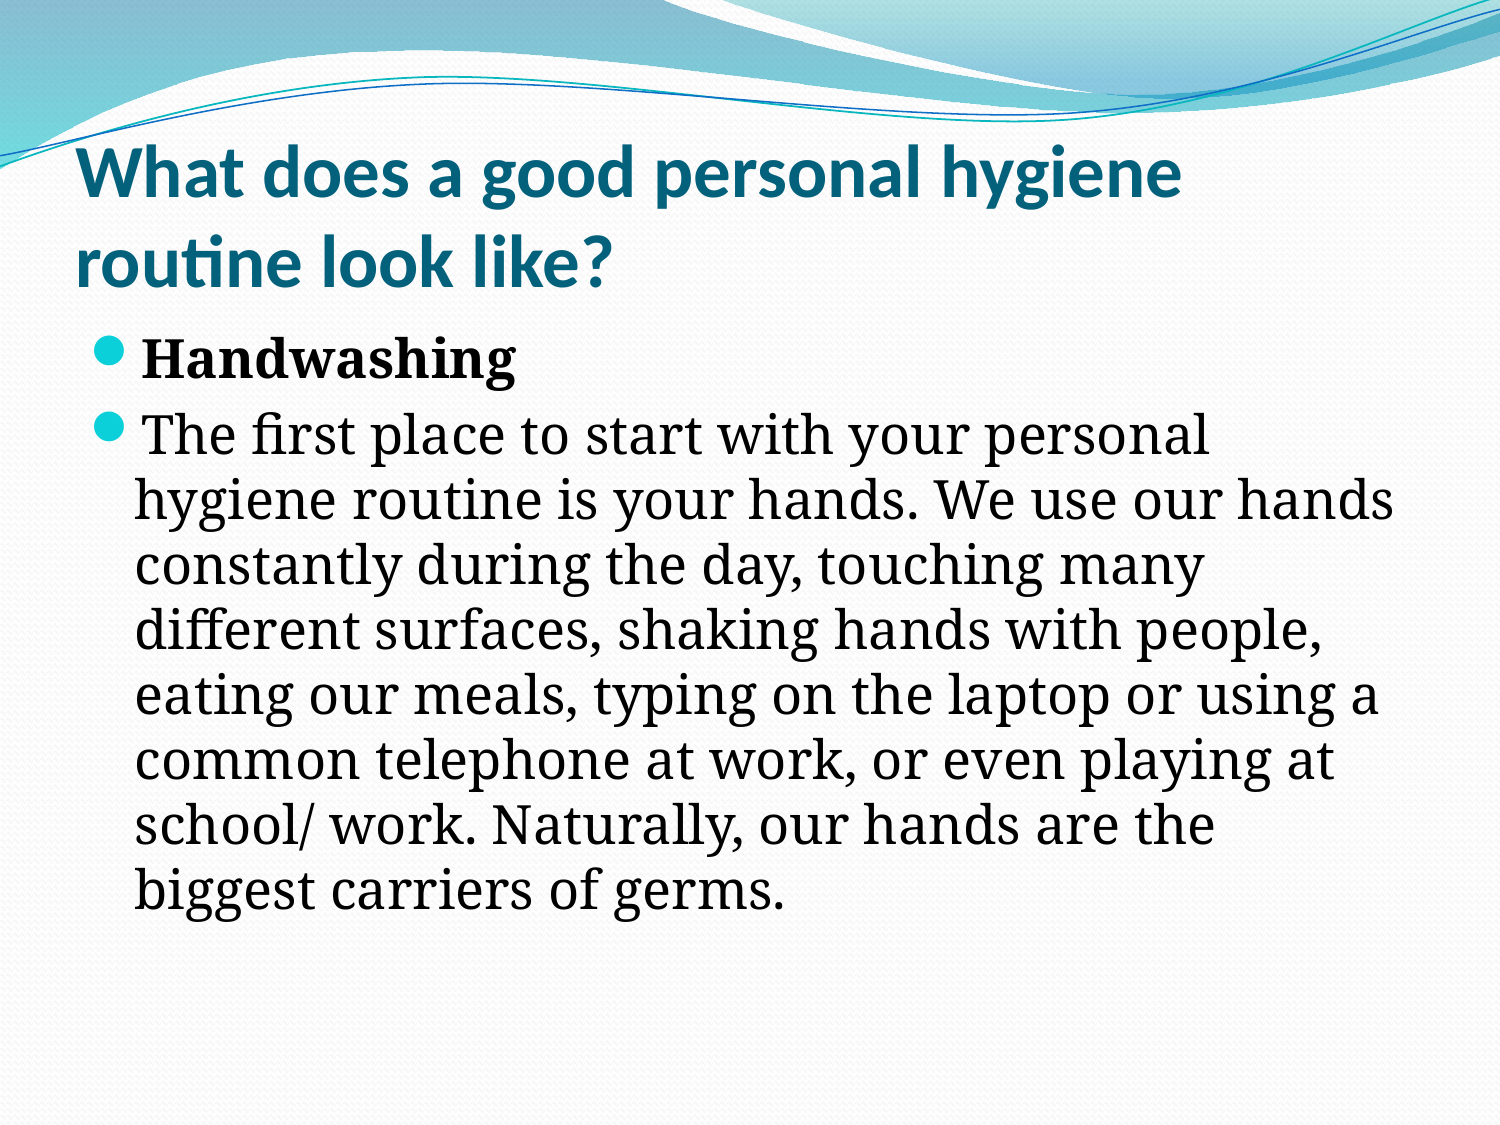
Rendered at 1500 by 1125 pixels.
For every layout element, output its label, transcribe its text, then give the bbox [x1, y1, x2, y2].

title What does a good personal hygiene routine look like? [75, 115, 1425, 303]
list Handwashing The first place to start with your personal hygiene routine is your hands. We use our hands constantly during the day, touching many different surfaces, shaking hands with people, eating our meals, typing on the laptop or using a common telephone at work, or even playing at school/ work. Naturally, our hands are the biggest carriers of germs. [75, 317, 1425, 1038]
